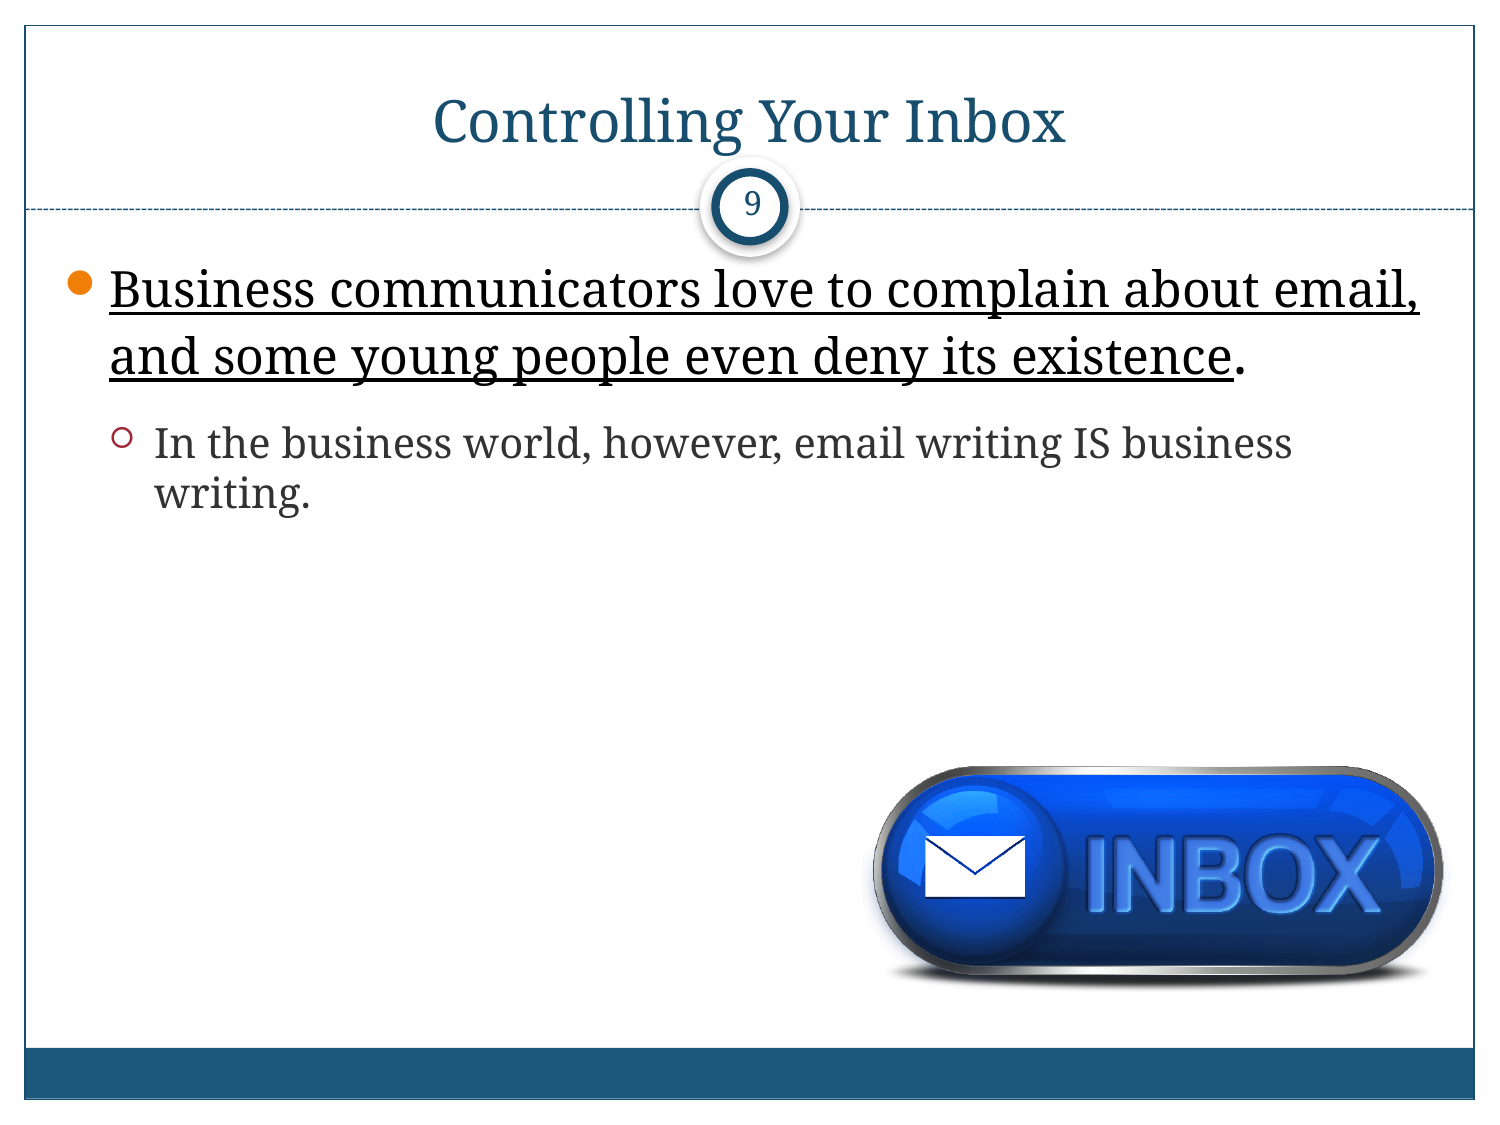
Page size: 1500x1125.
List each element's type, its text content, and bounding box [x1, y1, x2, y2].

title Controlling Your Inbox [49, 37, 1450, 162]
list Business communicators love to complain about email, and some young people even deny its existence. In the business world, however, email writing IS business writing. [49, 250, 1445, 1001]
slide_number 9 [715, 168, 791, 241]
picture [862, 737, 1455, 1011]
